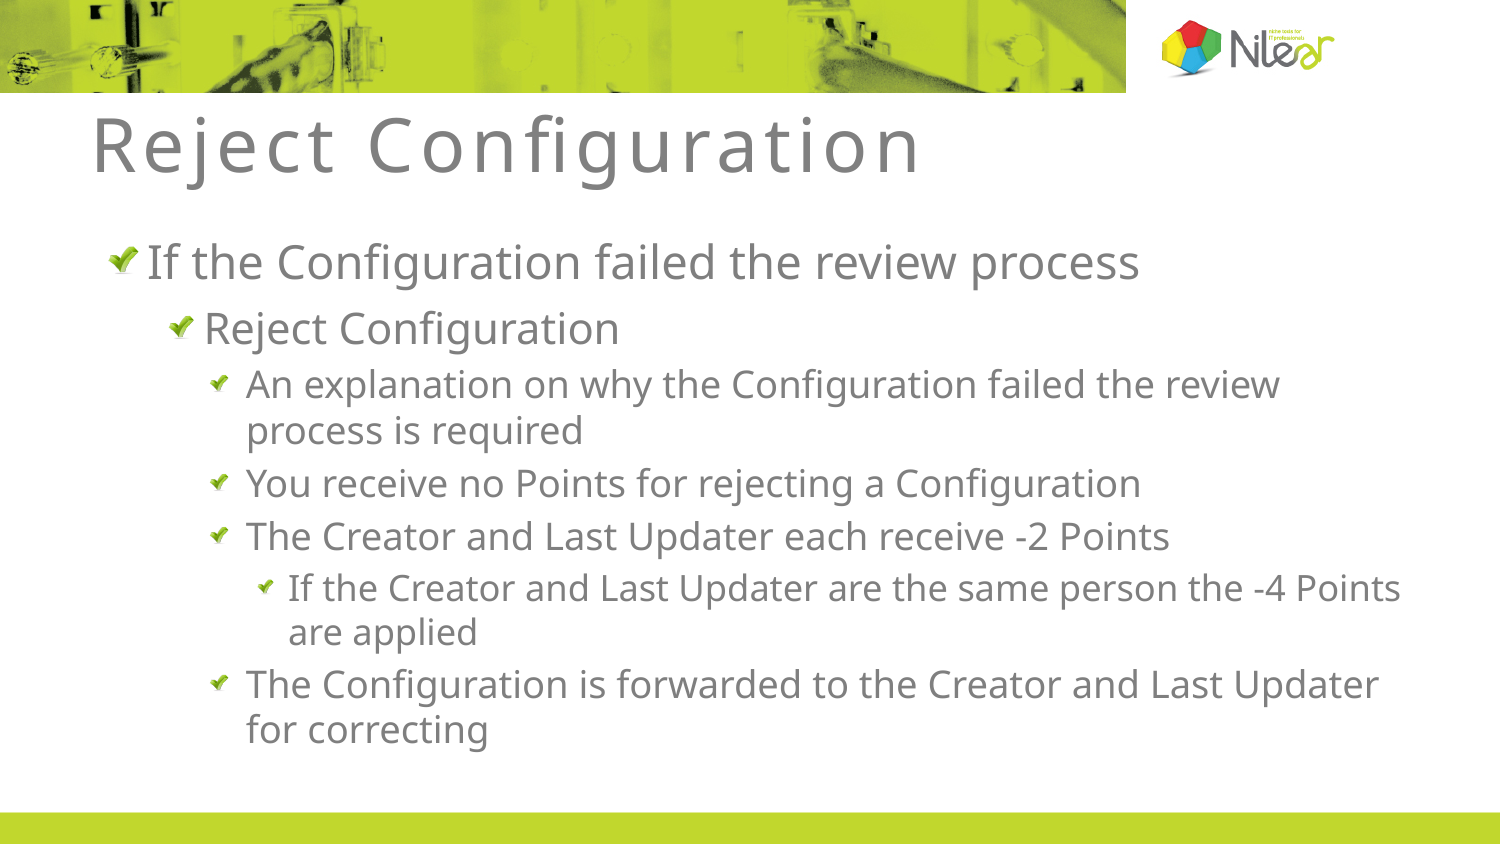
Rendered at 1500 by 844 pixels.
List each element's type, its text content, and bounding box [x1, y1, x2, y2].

list If the Configuration failed the review process Reject Configuration An explanation on why the Configuration failed the review process is required You receive no Points for rejecting a Configuration The Creator and Last Updater each receive -2 Points If the Creator and Last Updater are the same person the -4 Points are applied The Configuration is forwarded to the Creator and Last Updater for correcting [90, 225, 1440, 760]
title Reject Configuration [90, 90, 1438, 225]
picture [0, 0, 1500, 844]
